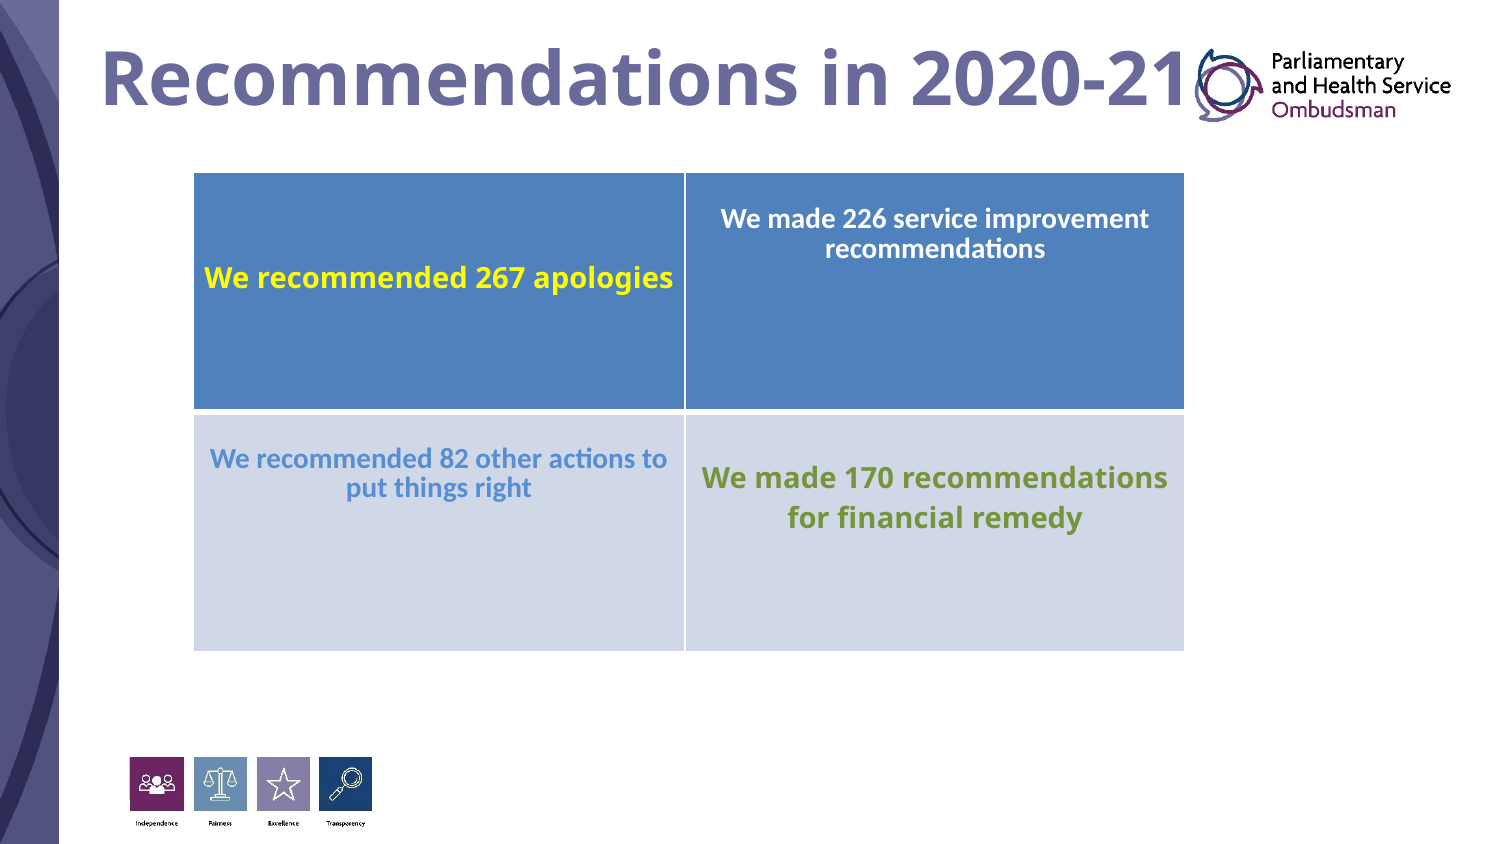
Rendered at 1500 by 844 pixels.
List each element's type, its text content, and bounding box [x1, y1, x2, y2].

table_cell We recommended 82 other actions to put things right [194, 415, 684, 651]
title Recommendations in 2020-21 [84, 0, 1425, 151]
picture [0, 0, 1500, 844]
table_header We recommended 267 apologies [194, 173, 684, 409]
table_cell We made 170 recommendations for financial remedy [686, 415, 1184, 651]
table_header We made 226 service improvement recommendations [686, 173, 1184, 409]
